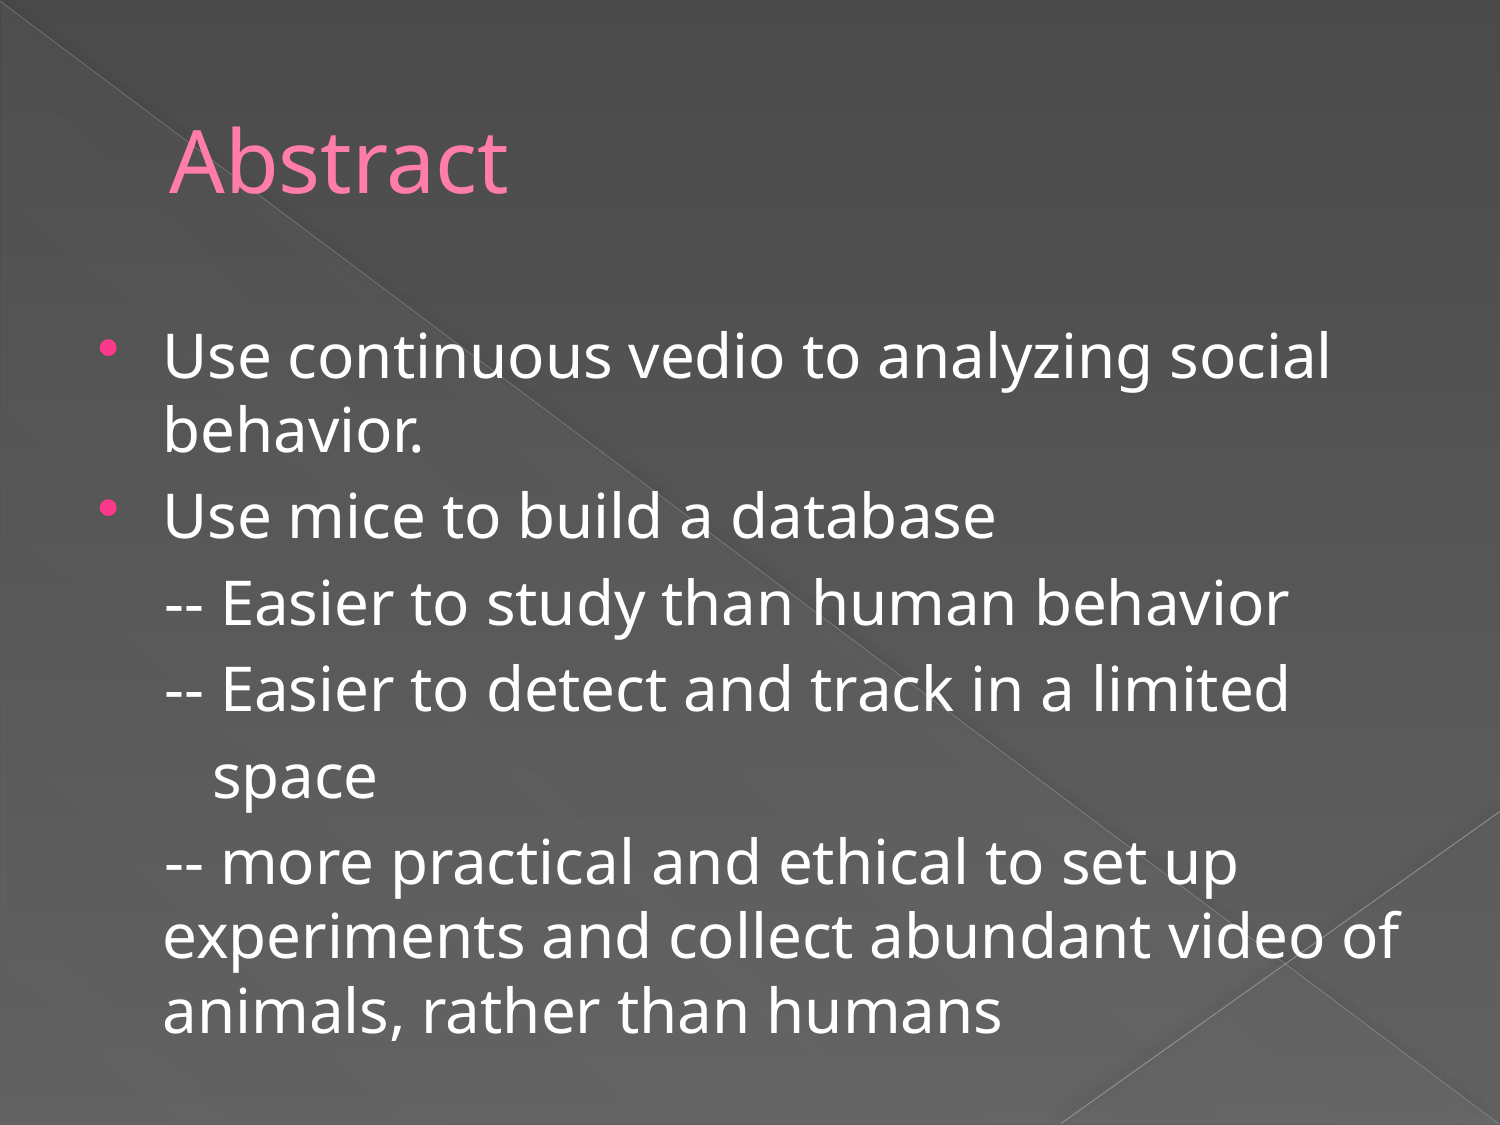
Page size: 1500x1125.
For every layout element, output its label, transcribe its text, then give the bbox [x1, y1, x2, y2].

list Use continuous vedio to analyzing social behavior. Use mice to build a database -- Easier to study than human behavior -- Easier to detect and track in a limited space -- more practical and ethical to set up experiments and collect abundant video of animals, rather than humans [75, 308, 1425, 1059]
title Abstract [75, 43, 1425, 274]
